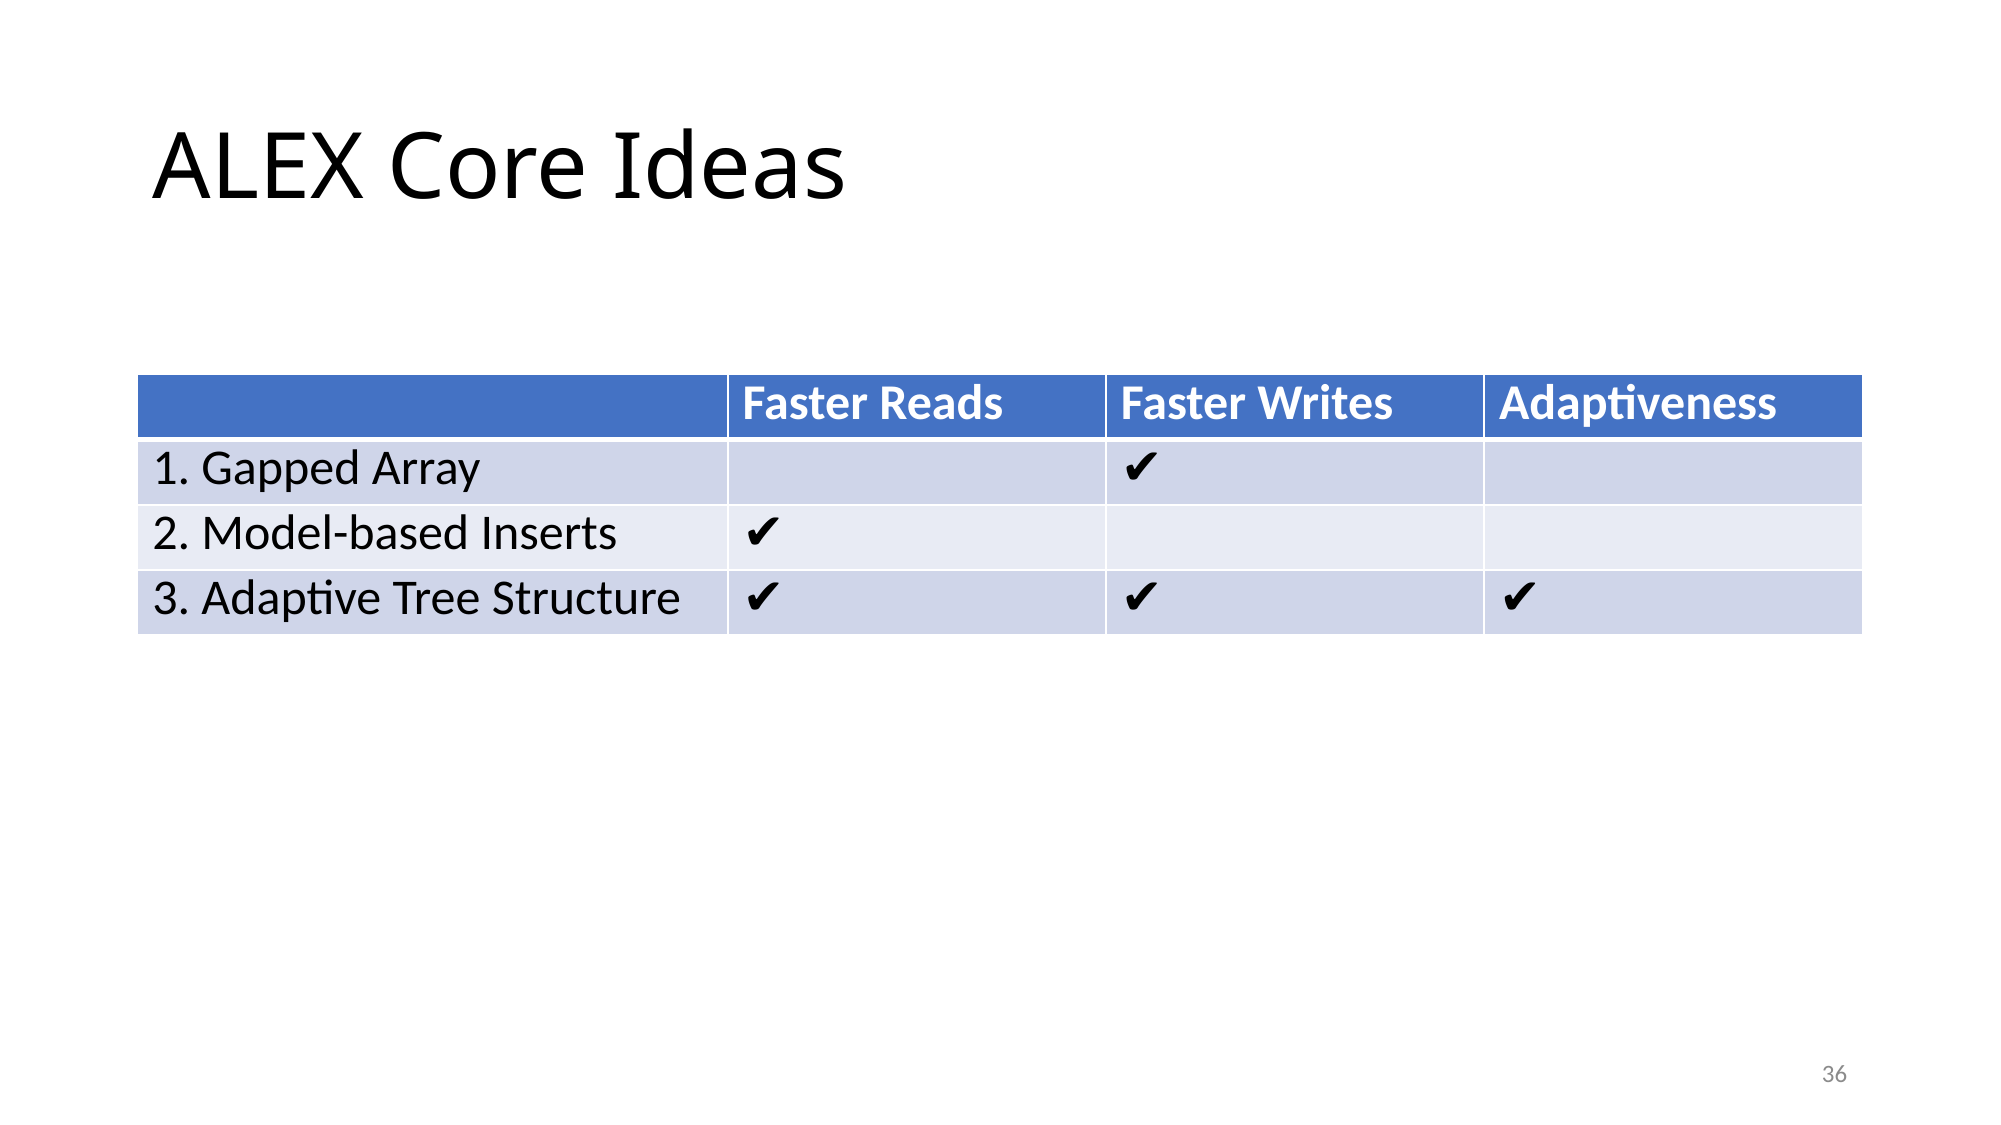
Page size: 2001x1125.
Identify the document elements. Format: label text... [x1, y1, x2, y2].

table_cell ✔ [1485, 571, 1862, 634]
table_cell ✔ [1107, 442, 1483, 504]
table_cell ✔ [1107, 571, 1483, 634]
table_cell [1107, 506, 1483, 569]
table_header Faster Reads [729, 375, 1105, 437]
table_cell 1. Gapped Array [138, 442, 727, 504]
title ALEX Core Ideas [137, 59, 1863, 278]
table_header Adaptiveness [1485, 375, 1862, 437]
table_cell [1485, 442, 1862, 504]
slide_number 36 [1412, 1042, 1863, 1103]
table_cell [1485, 506, 1862, 569]
table_header Faster Writes [1107, 375, 1483, 437]
table_cell [729, 442, 1105, 504]
table_header [138, 375, 727, 437]
table_cell ✔ [729, 571, 1105, 634]
table_cell 3. Adaptive Tree Structure [138, 571, 727, 634]
table_cell 2. Model-based Inserts [138, 506, 727, 569]
table_cell ✔ [729, 506, 1105, 569]
